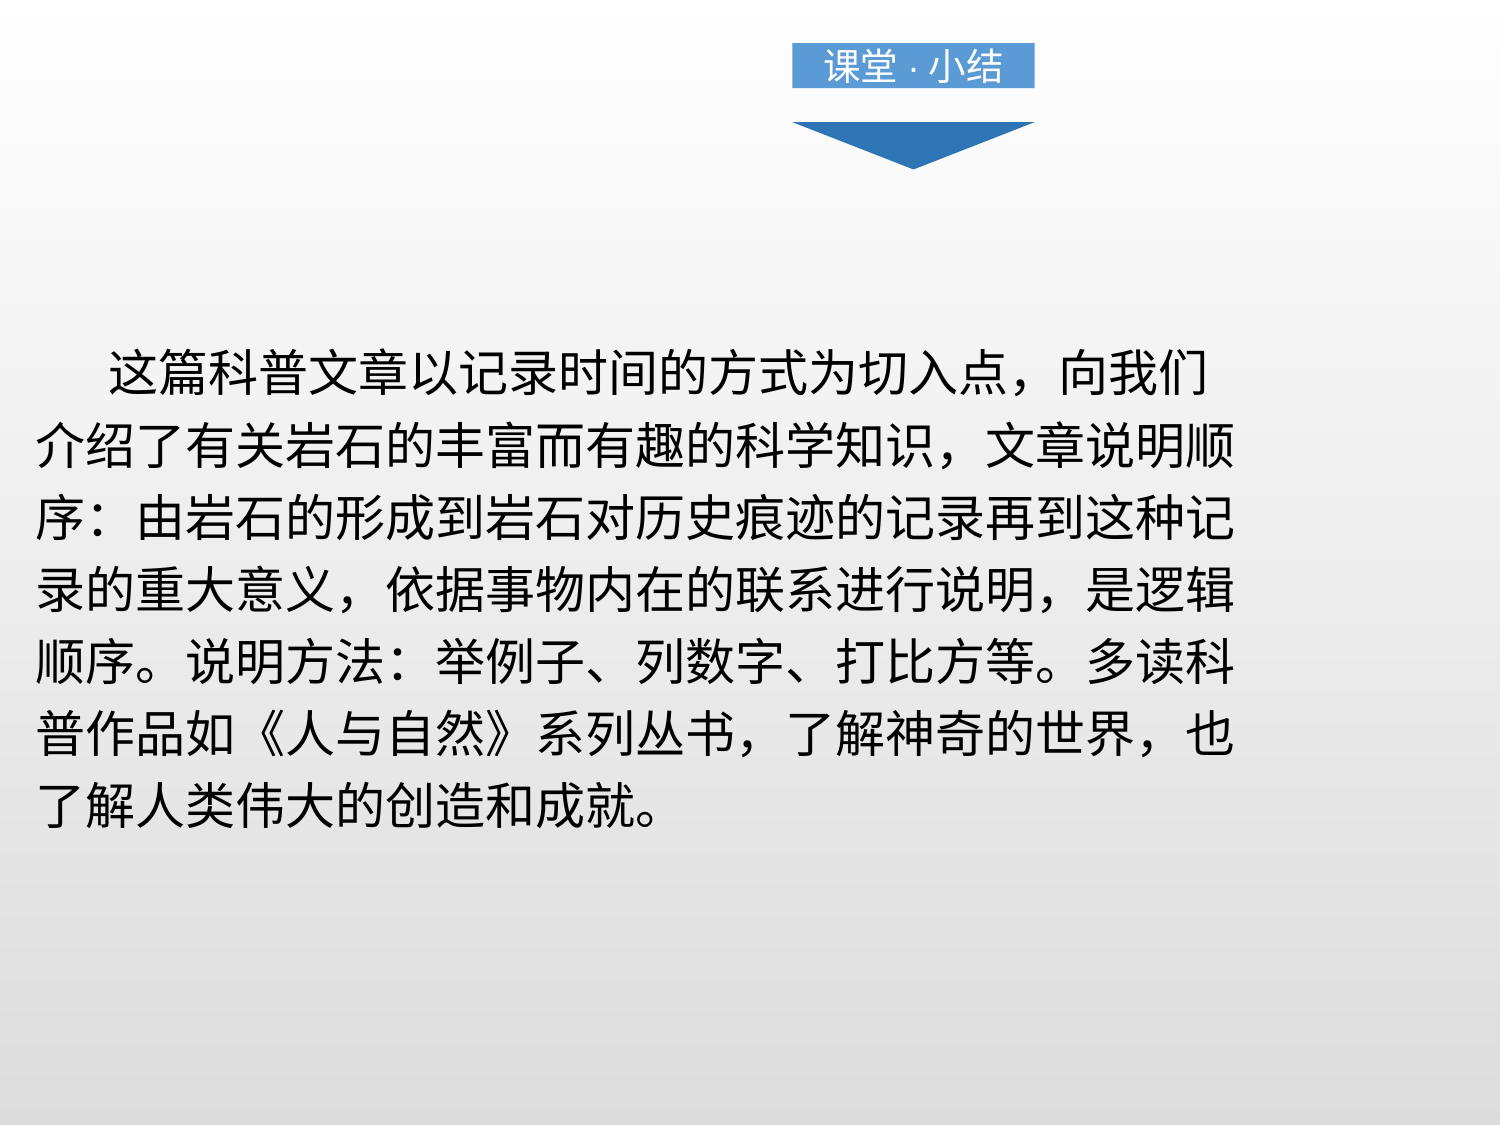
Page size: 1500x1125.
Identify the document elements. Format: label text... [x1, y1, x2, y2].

text_box 这篇科普文章以记录时间的方式为切入点，向我们介绍了有关岩石的丰富而有趣的科学知识，文章说明顺序：由岩石的形成到岩石对历史痕迹的记录再到这种记录的重大意义，依据事物内在的联系进行说明，是逻辑顺序。说明方法：举例子、列数字、打比方等。多读科普作品如《人与自然》系列丛书，了解神奇的世界，也了解人类伟大的创造和成就。 [20, 311, 1251, 842]
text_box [792, 42, 1035, 170]
